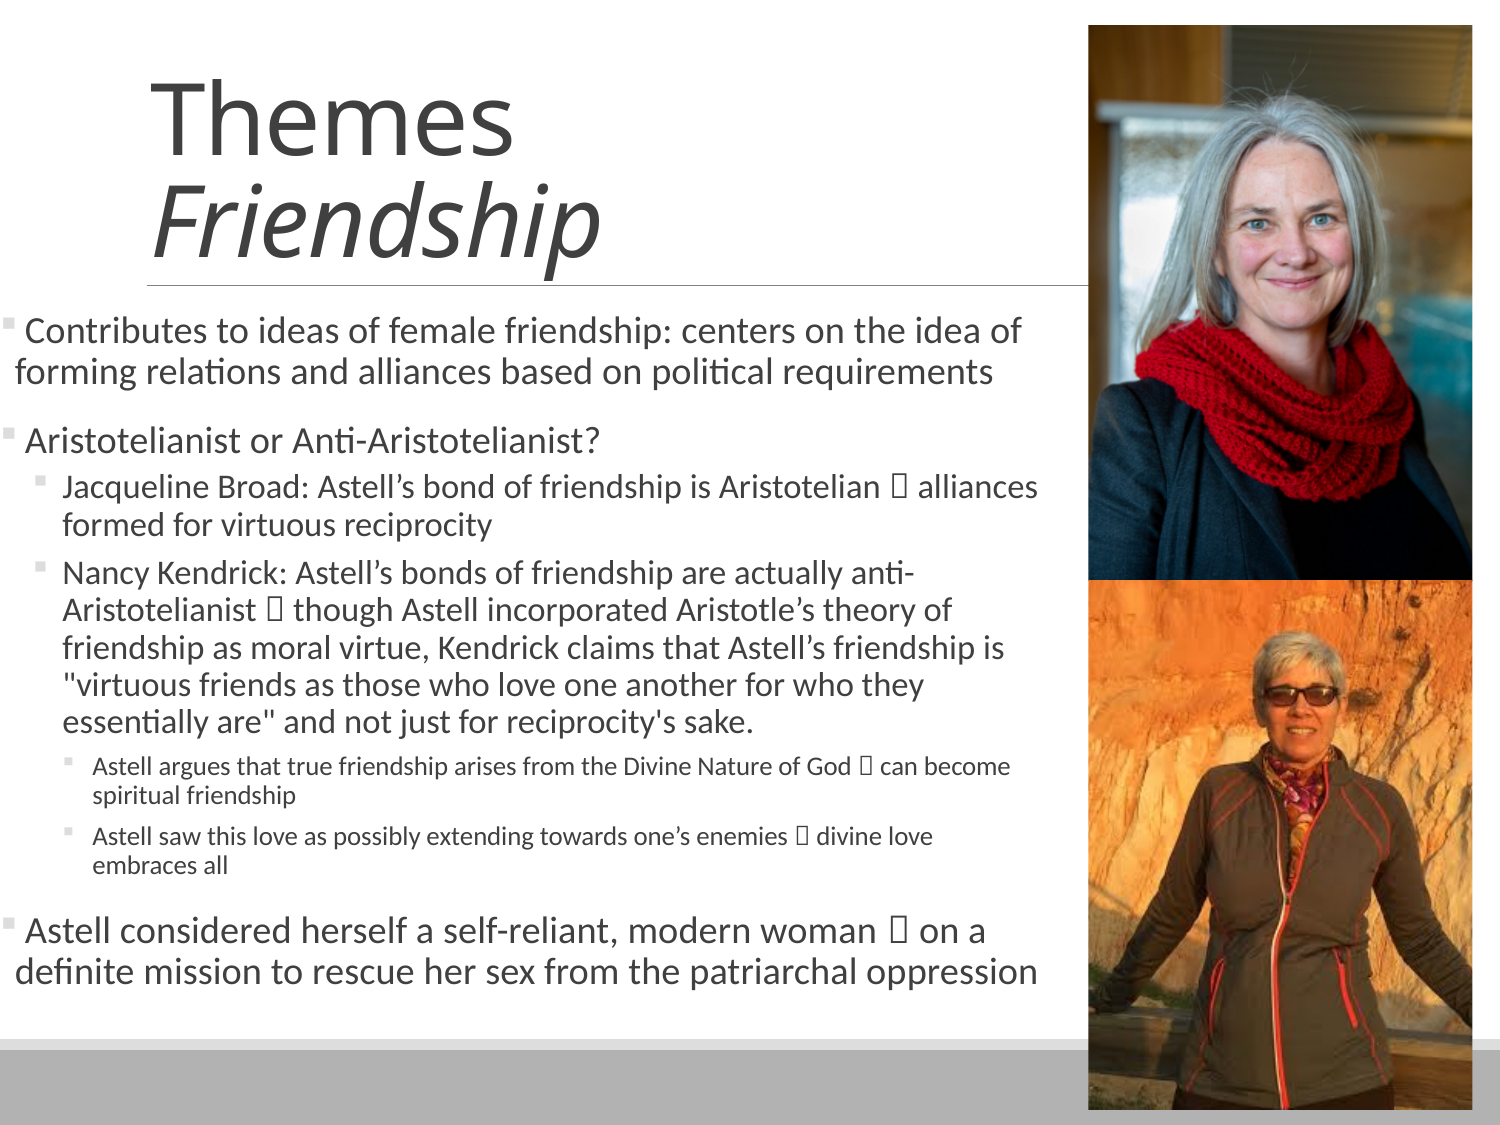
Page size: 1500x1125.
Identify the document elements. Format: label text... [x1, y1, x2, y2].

list Contributes to ideas of female friendship: centers on the idea of forming relations and alliances based on political requirements Aristotelianist or Anti-Aristotelianist? Jacqueline Broad: Astell’s bond of friendship is Aristotelian  alliances formed for virtuous reciprocity Nancy Kendrick: Astell’s bonds of friendship are actually anti-Aristotelianist  though Astell incorporated Aristotle’s theory of friendship as moral virtue, Kendrick claims that Astell’s friendship is "virtuous friends as those who love one another for who they essentially are" and not just for reciprocity's sake. Astell argues that true friendship arises from the Divine Nature of God  can become spiritual friendship Astell saw this love as possibly extending towards one’s enemies  divine love embraces all Astell considered herself a self-reliant, modern woman  on a definite mission to rescue her sex from the patriarchal oppression [0, 302, 1044, 1047]
picture [1087, 24, 1473, 1125]
title Themes Friendship [135, 47, 1084, 285]
